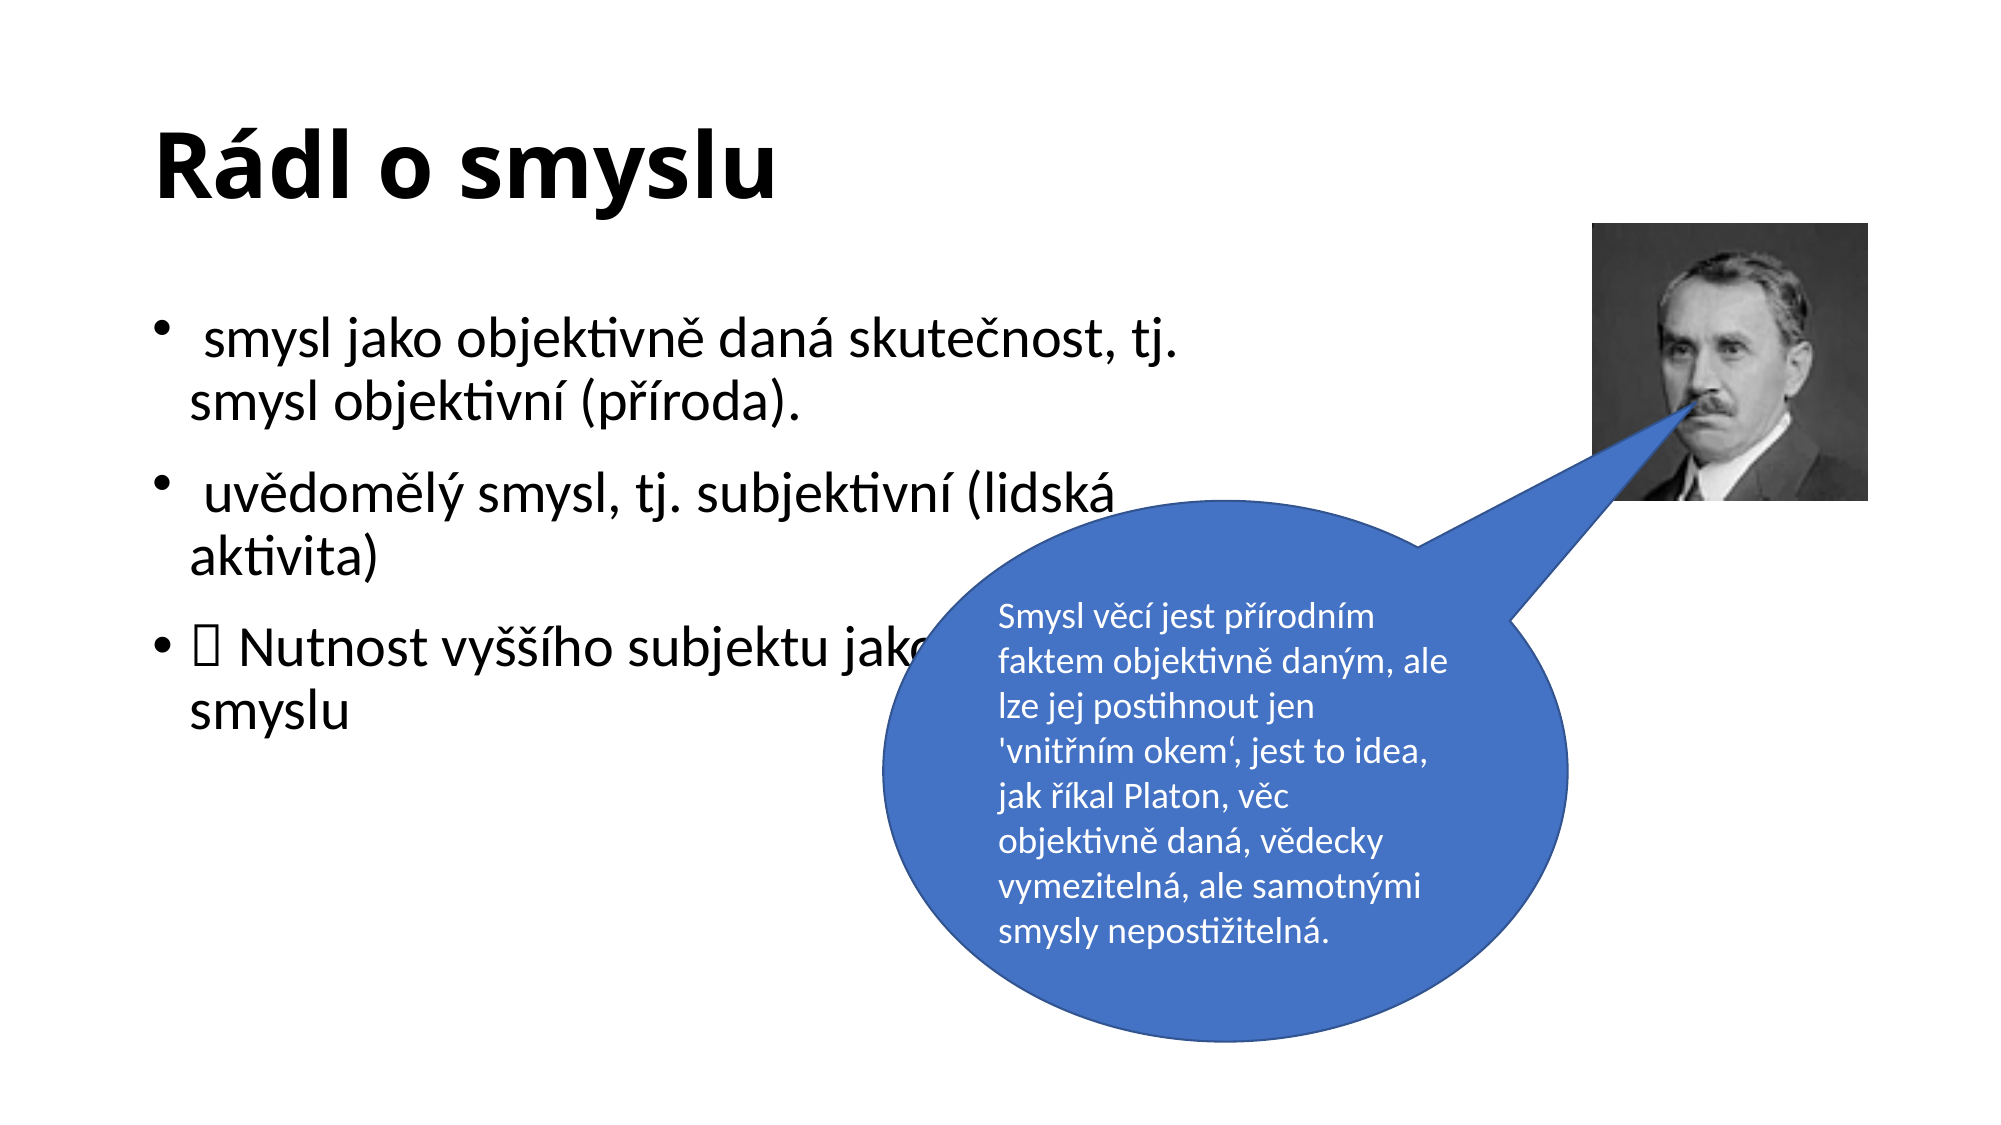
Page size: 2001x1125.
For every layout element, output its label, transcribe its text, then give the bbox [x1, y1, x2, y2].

title Rádl o smyslu [137, 59, 1863, 278]
list smysl jako objektivně daná skutečnost, tj. smysl objektivní (příroda). uvědomělý smysl, tj. subjektivní (lidská aktivita)  Nutnost vyššího subjektu jako nositele smyslu [137, 299, 1202, 927]
text_box Smysl věcí jest přírodním faktem objektivně daným, ale lze jej postihnout jen 'vnitřním okem‘, jest to idea, jak říkal Platon, věc objektivně daná, vědecky vymezitelná, ale samotnými smysly nepostižitelná. [882, 455, 1614, 1043]
picture [1592, 223, 1868, 501]
